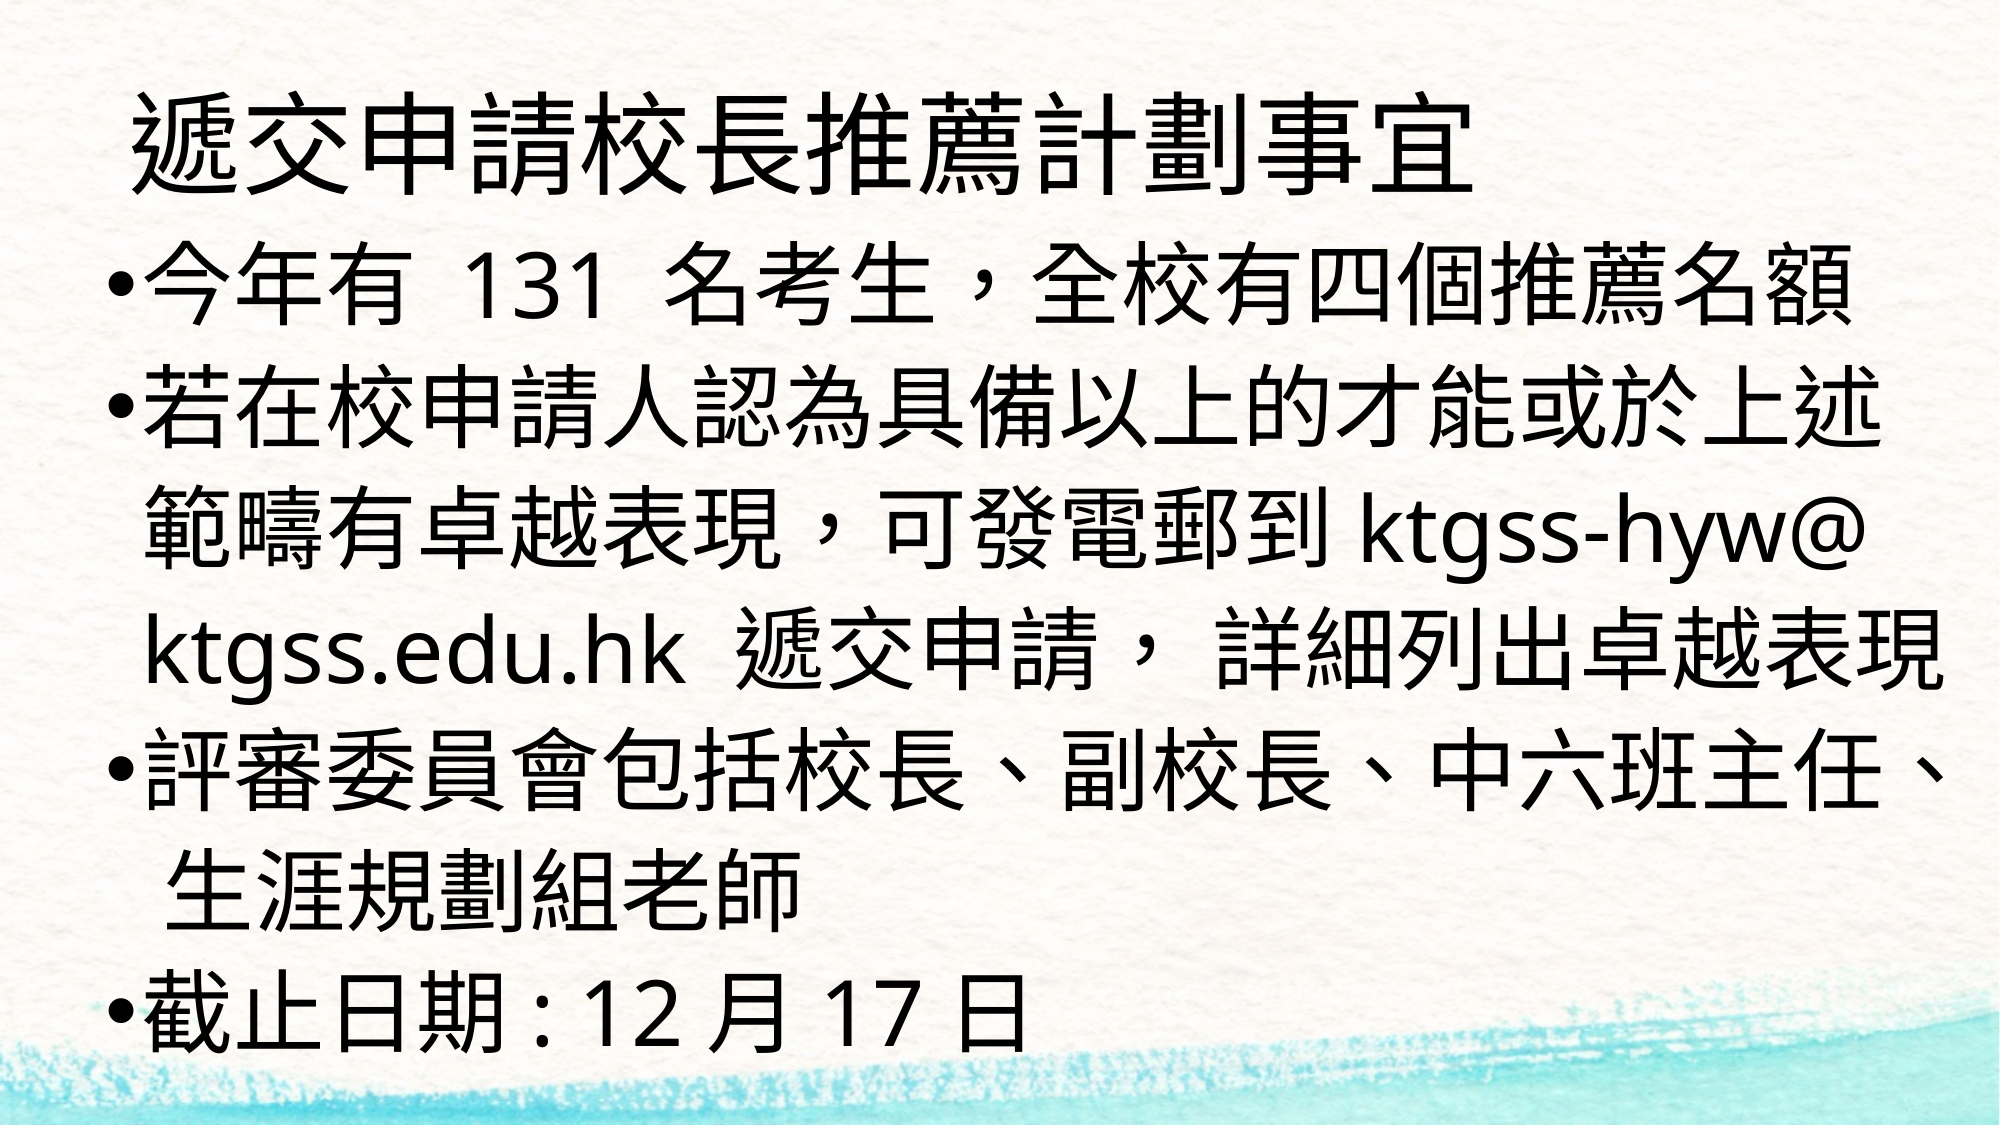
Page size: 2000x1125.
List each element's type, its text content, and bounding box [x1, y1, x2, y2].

picture [0, 0, 2000, 1125]
list 今年有 131 名考生，全校有四個推薦名額 若在校申請人認為具備以上的才能或於上述範疇有卓越表現，可發電郵到ktgss-hyw@ ktgss.edu.hk 遞交申請， 詳細列出卓越表現 評審委員會包括校長、副校長、中六班主任、 生涯規劃組老師 截止日期: 12月17日 [90, 231, 1969, 1106]
title 遞交申請校長推薦計劃事宜 [113, 30, 1689, 219]
